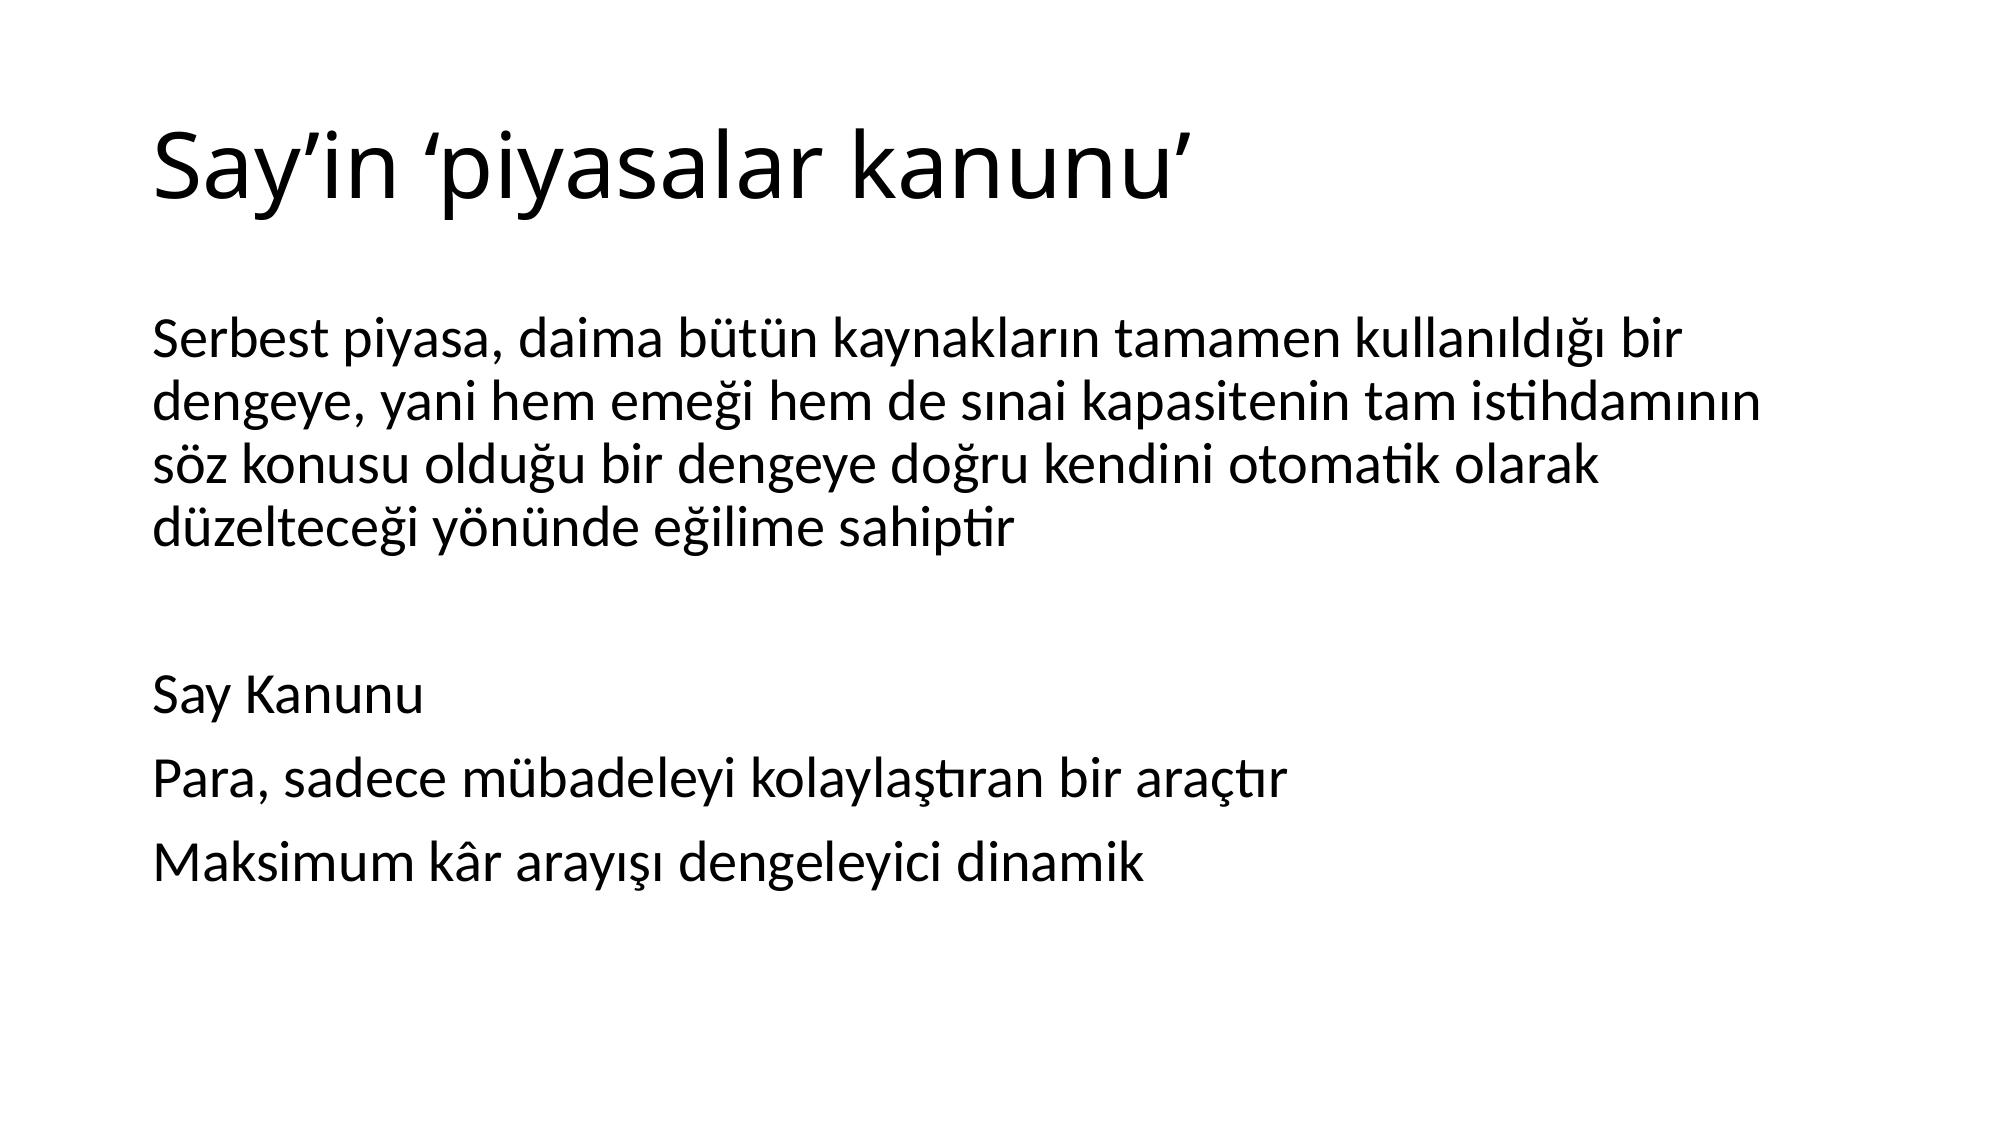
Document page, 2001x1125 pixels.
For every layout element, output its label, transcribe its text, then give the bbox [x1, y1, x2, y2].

title Say’in ‘piyasalar kanunu’ [137, 59, 1863, 278]
list Serbest piyasa, daima bütün kaynakların tamamen kullanıldığı bir dengeye, yani hem emeği hem de sınai kapasitenin tam istihdamının söz konusu olduğu bir dengeye doğru kendini otomatik olarak düzelteceği yönünde eğilime sahiptir Say Kanunu Para, sadece mübadeleyi kolaylaştıran bir araçtır Maksimum kâr arayışı dengeleyici dinamik [137, 299, 1863, 1014]
